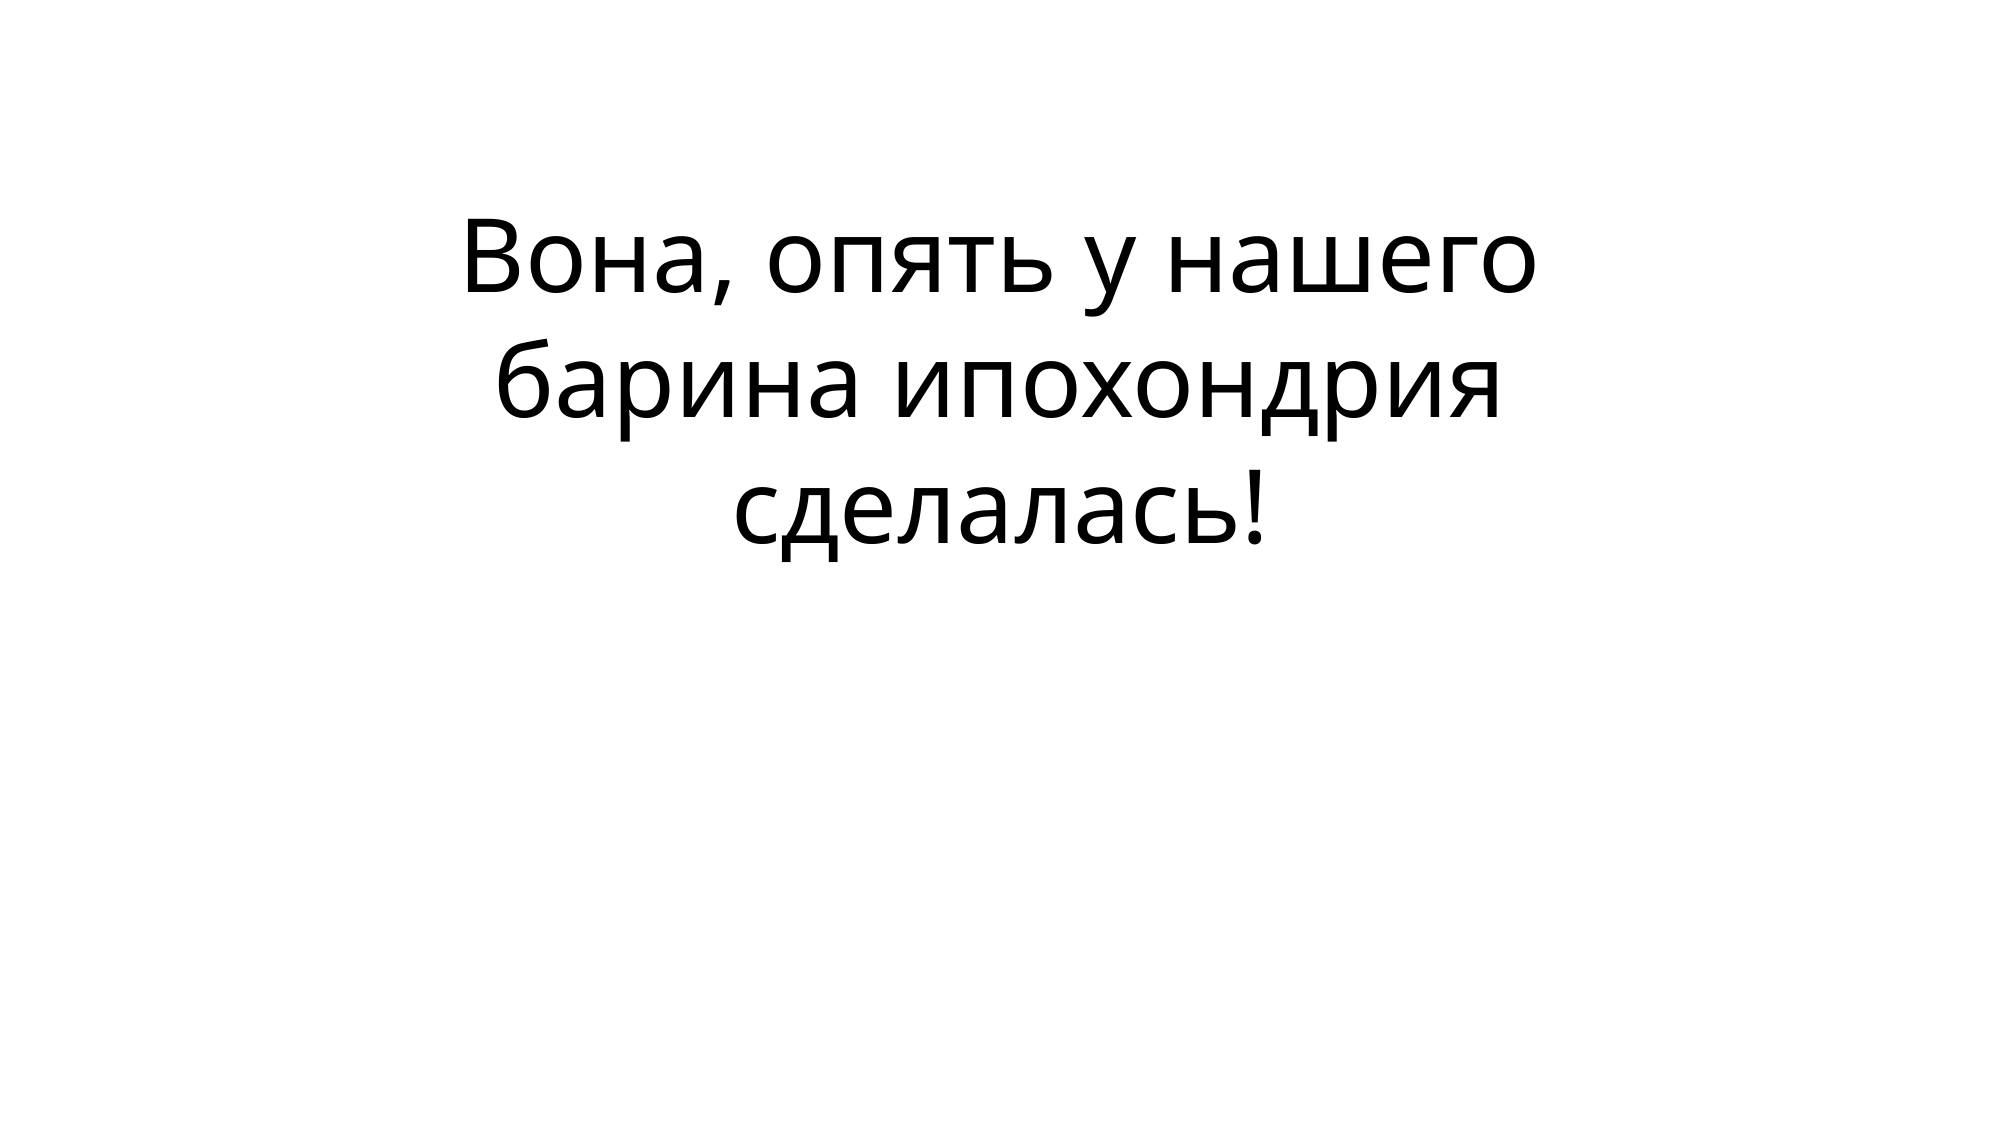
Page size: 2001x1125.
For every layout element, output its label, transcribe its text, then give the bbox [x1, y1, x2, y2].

title Вона, опять у нашего барина ипохондрия сделалась! [249, 184, 1750, 576]
